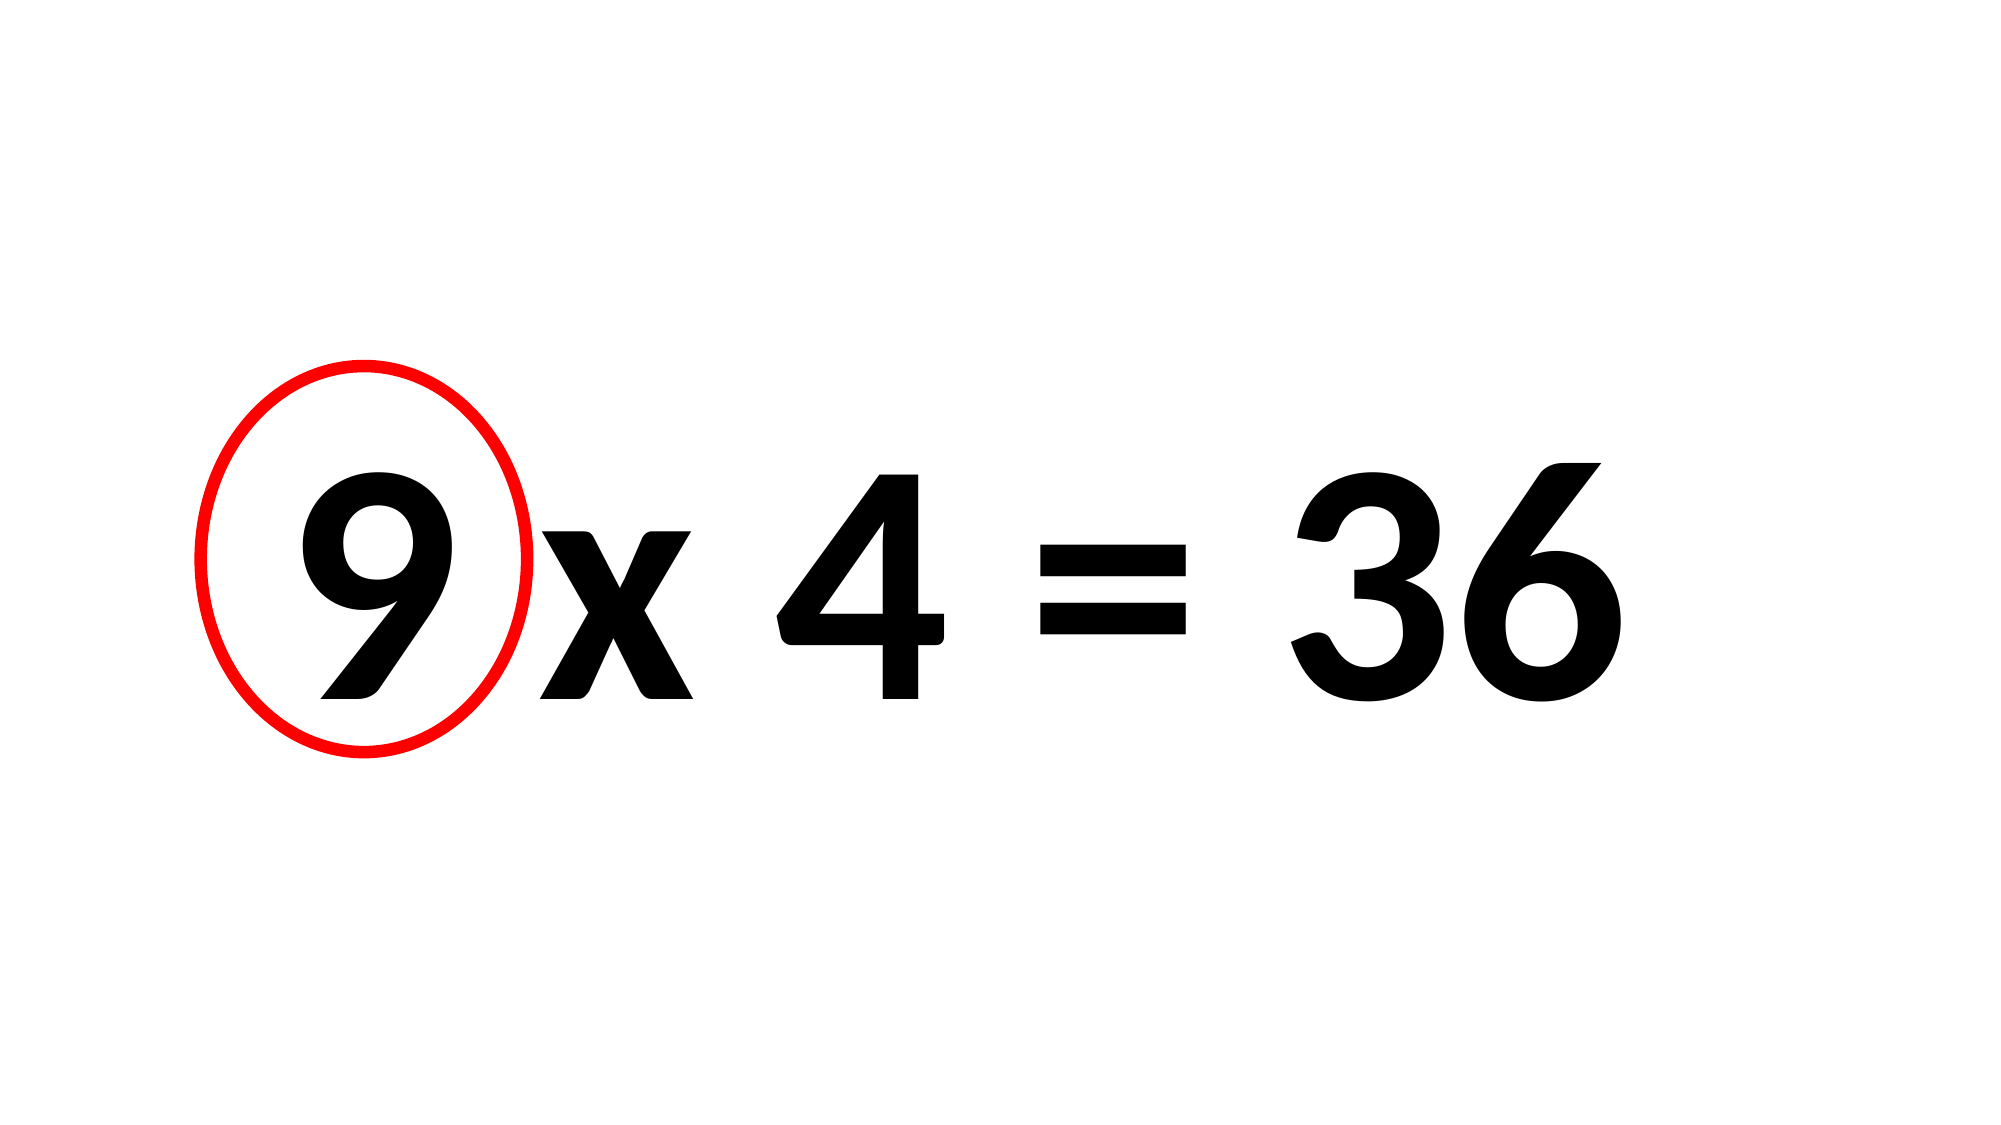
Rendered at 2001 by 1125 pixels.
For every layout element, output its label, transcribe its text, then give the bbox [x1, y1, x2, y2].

text_box 9 x 4 = 36 [137, 317, 1778, 805]
text_box [198, 363, 530, 755]
